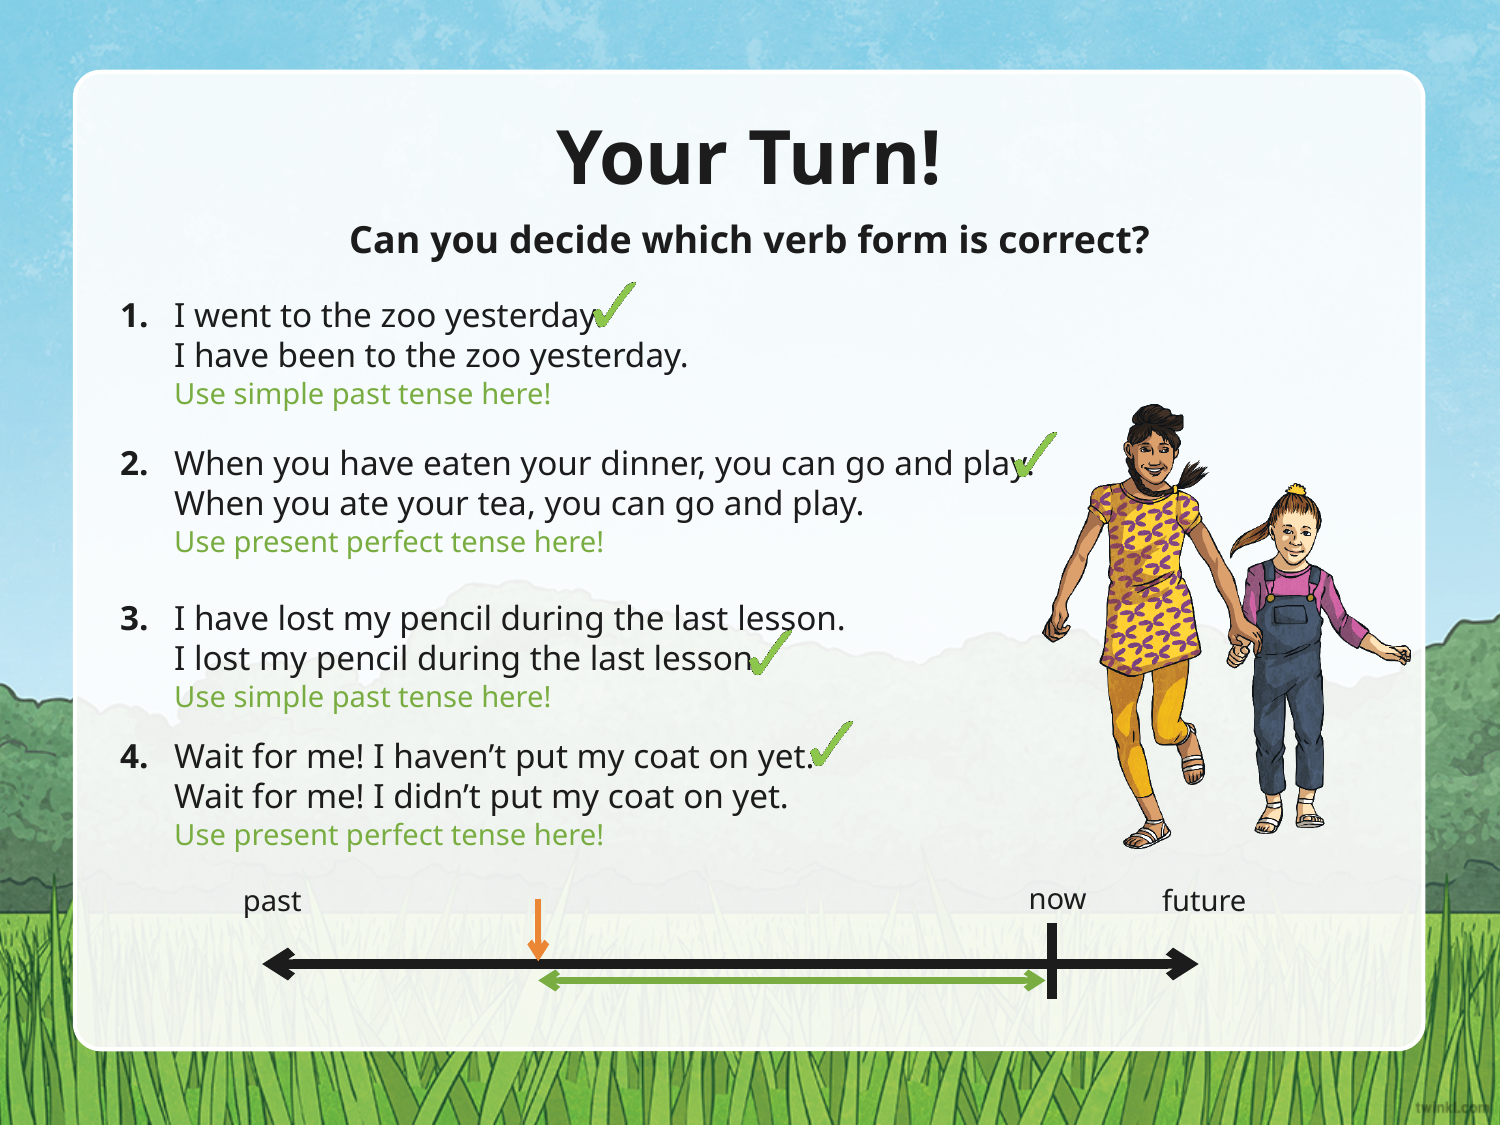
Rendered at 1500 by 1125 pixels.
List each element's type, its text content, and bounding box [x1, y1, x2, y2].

text_box Wait for me! I haven’t put my coat on yet. Wait for me! I didn’t put my coat on yet. [159, 728, 1028, 823]
text_box Can you decide which verb form is correct? [141, 208, 1359, 269]
text_box When you have eaten your dinner, you can go and play. When you ate your tea, you can go and play. [159, 434, 1042, 530]
text_box 3. [105, 589, 178, 645]
text_box Use present perfect tense here! [159, 516, 725, 566]
text_box I went to the zoo yesterday. I have been to the zoo yesterday. [159, 286, 725, 367]
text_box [228, 873, 1272, 1000]
text_box 1. [105, 286, 178, 342]
text_box Use simple past tense here! [159, 670, 725, 721]
text_box 2. [105, 434, 178, 490]
title Your Turn! [75, 78, 1424, 242]
text_box I have lost my pencil during the last lesson. I lost my pencil during the last lesson. [159, 589, 1002, 685]
text_box Use simple past tense here! [159, 367, 725, 418]
text_box Use present perfect tense here! [159, 809, 725, 859]
text_box 4. [105, 728, 178, 783]
picture [0, 0, 1500, 1125]
